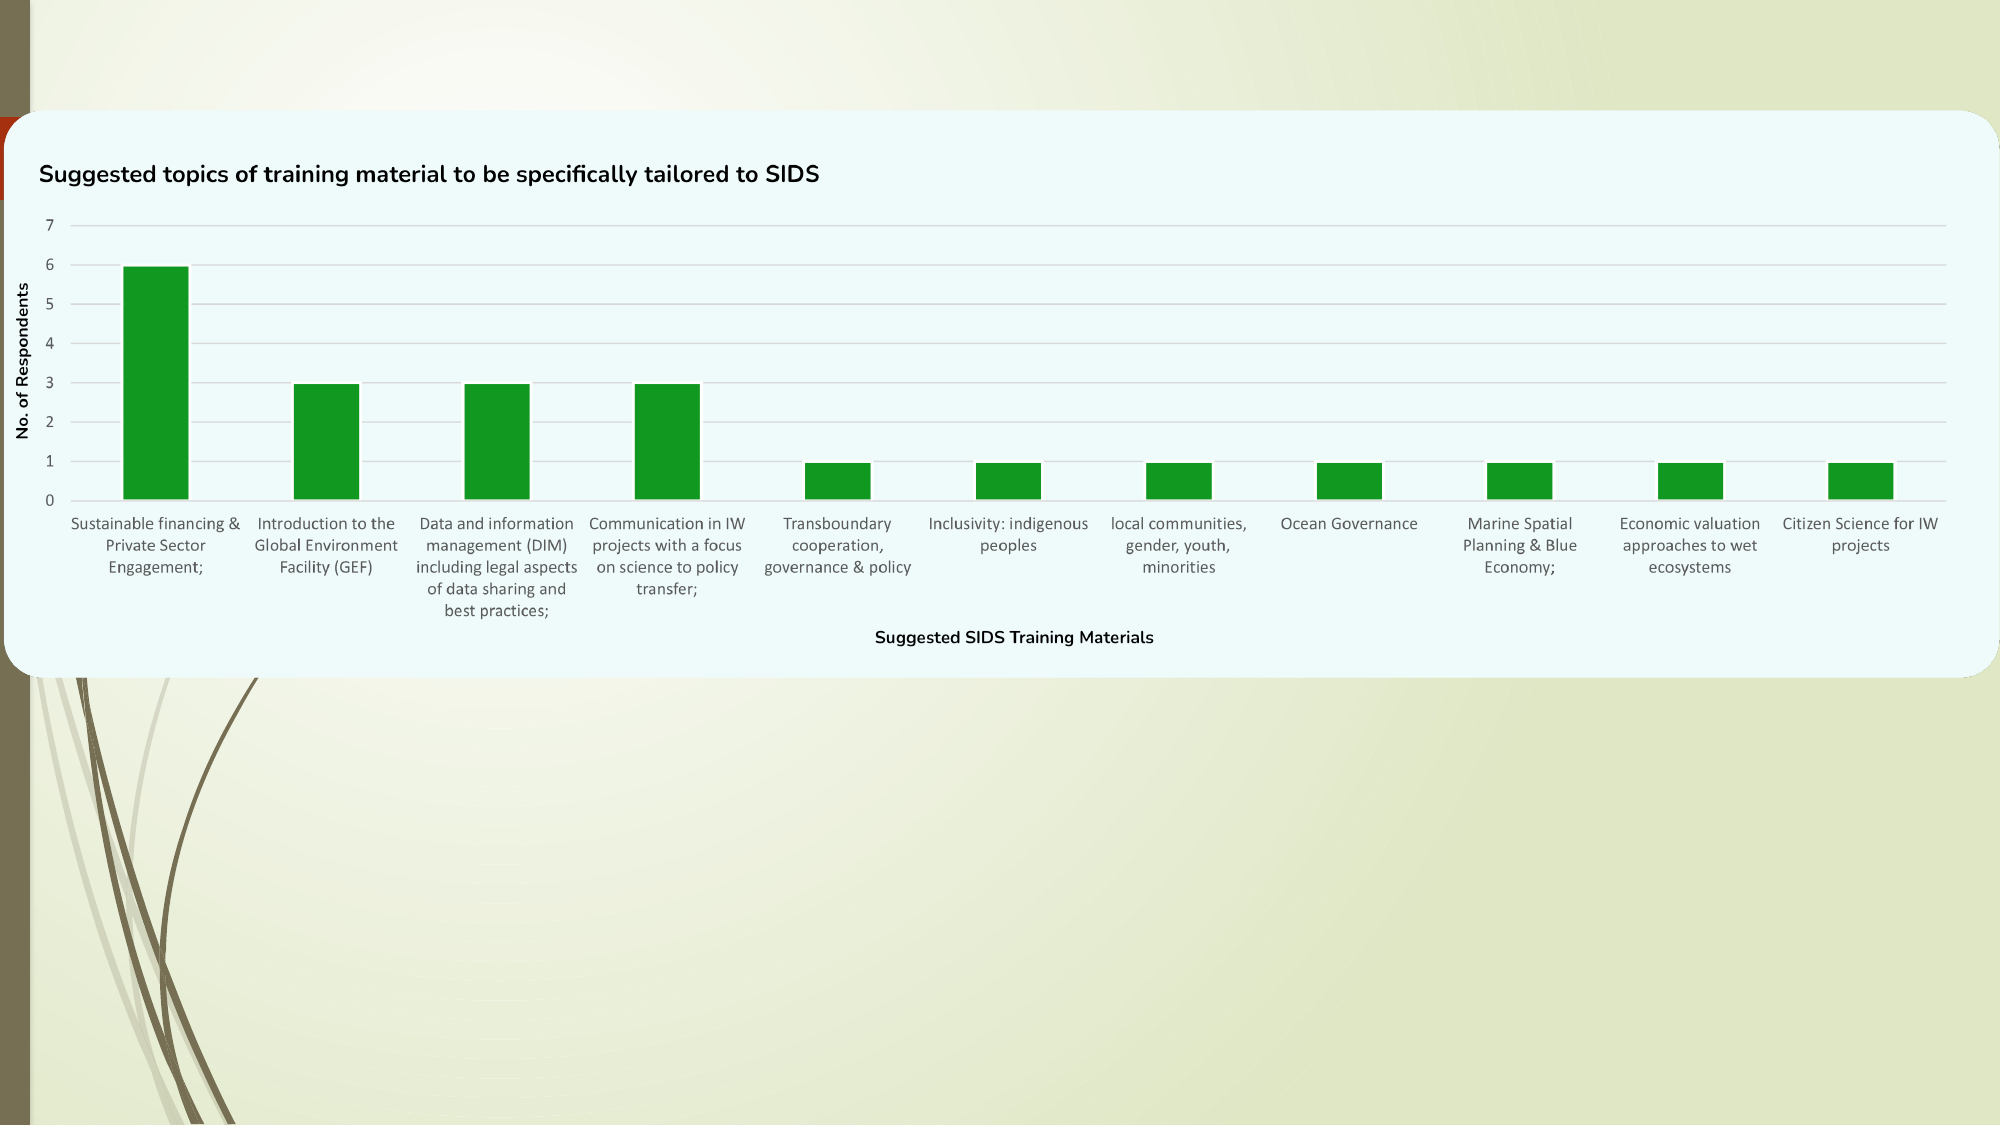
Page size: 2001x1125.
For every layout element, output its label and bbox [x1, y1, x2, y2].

picture [0, 110, 2000, 678]
